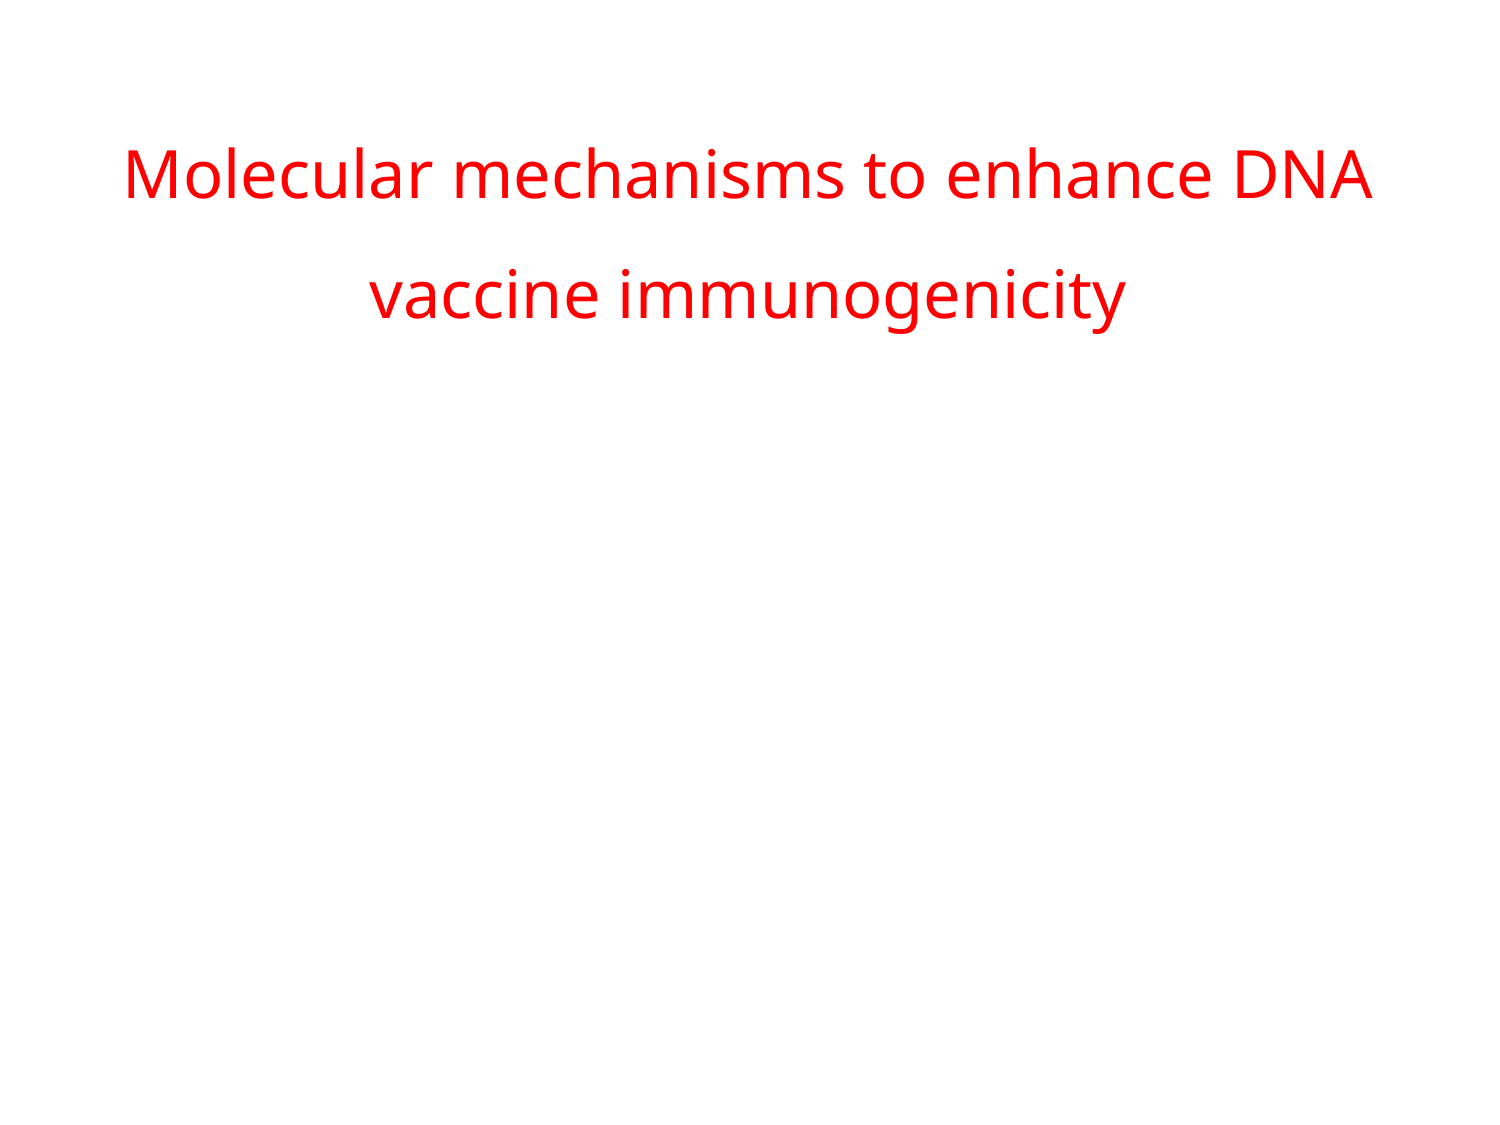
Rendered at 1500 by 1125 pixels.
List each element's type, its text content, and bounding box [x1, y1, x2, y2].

text_box Molecular mechanisms to enhance DNA vaccine immunogenicity [81, 84, 1416, 340]
